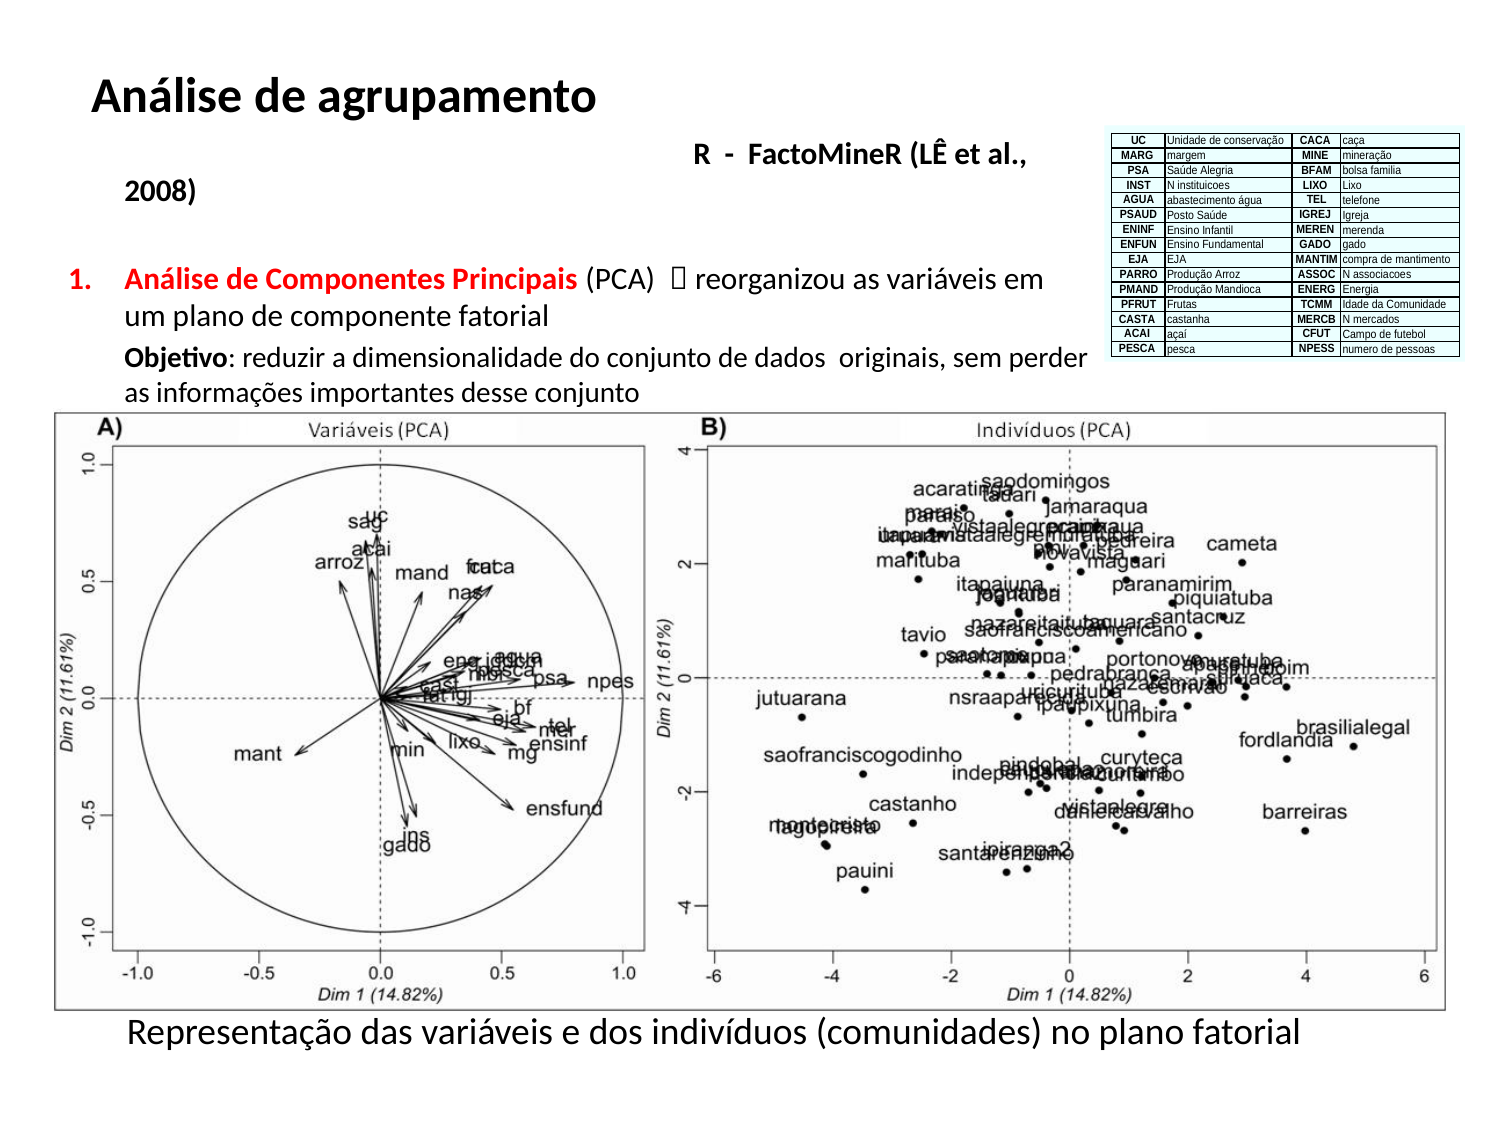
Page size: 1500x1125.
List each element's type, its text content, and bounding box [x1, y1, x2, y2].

list R - FactoMineR (LÊ et al., 2008) Análise de Componentes Principais (PCA)  reorganizou as variáveis em um plano de componente fatorial Objetivo: reduzir a dimensionalidade do conjunto de dados originais, sem perder as informações importantes desse conjunto [52, 125, 1101, 292]
picture [52, 408, 1448, 1012]
text_box Representação das variáveis e dos indivíduos (comunidades) no plano fatorial [112, 1020, 1376, 1060]
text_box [1104, 125, 1466, 362]
text_box Análise de agrupamento [76, 54, 1400, 126]
